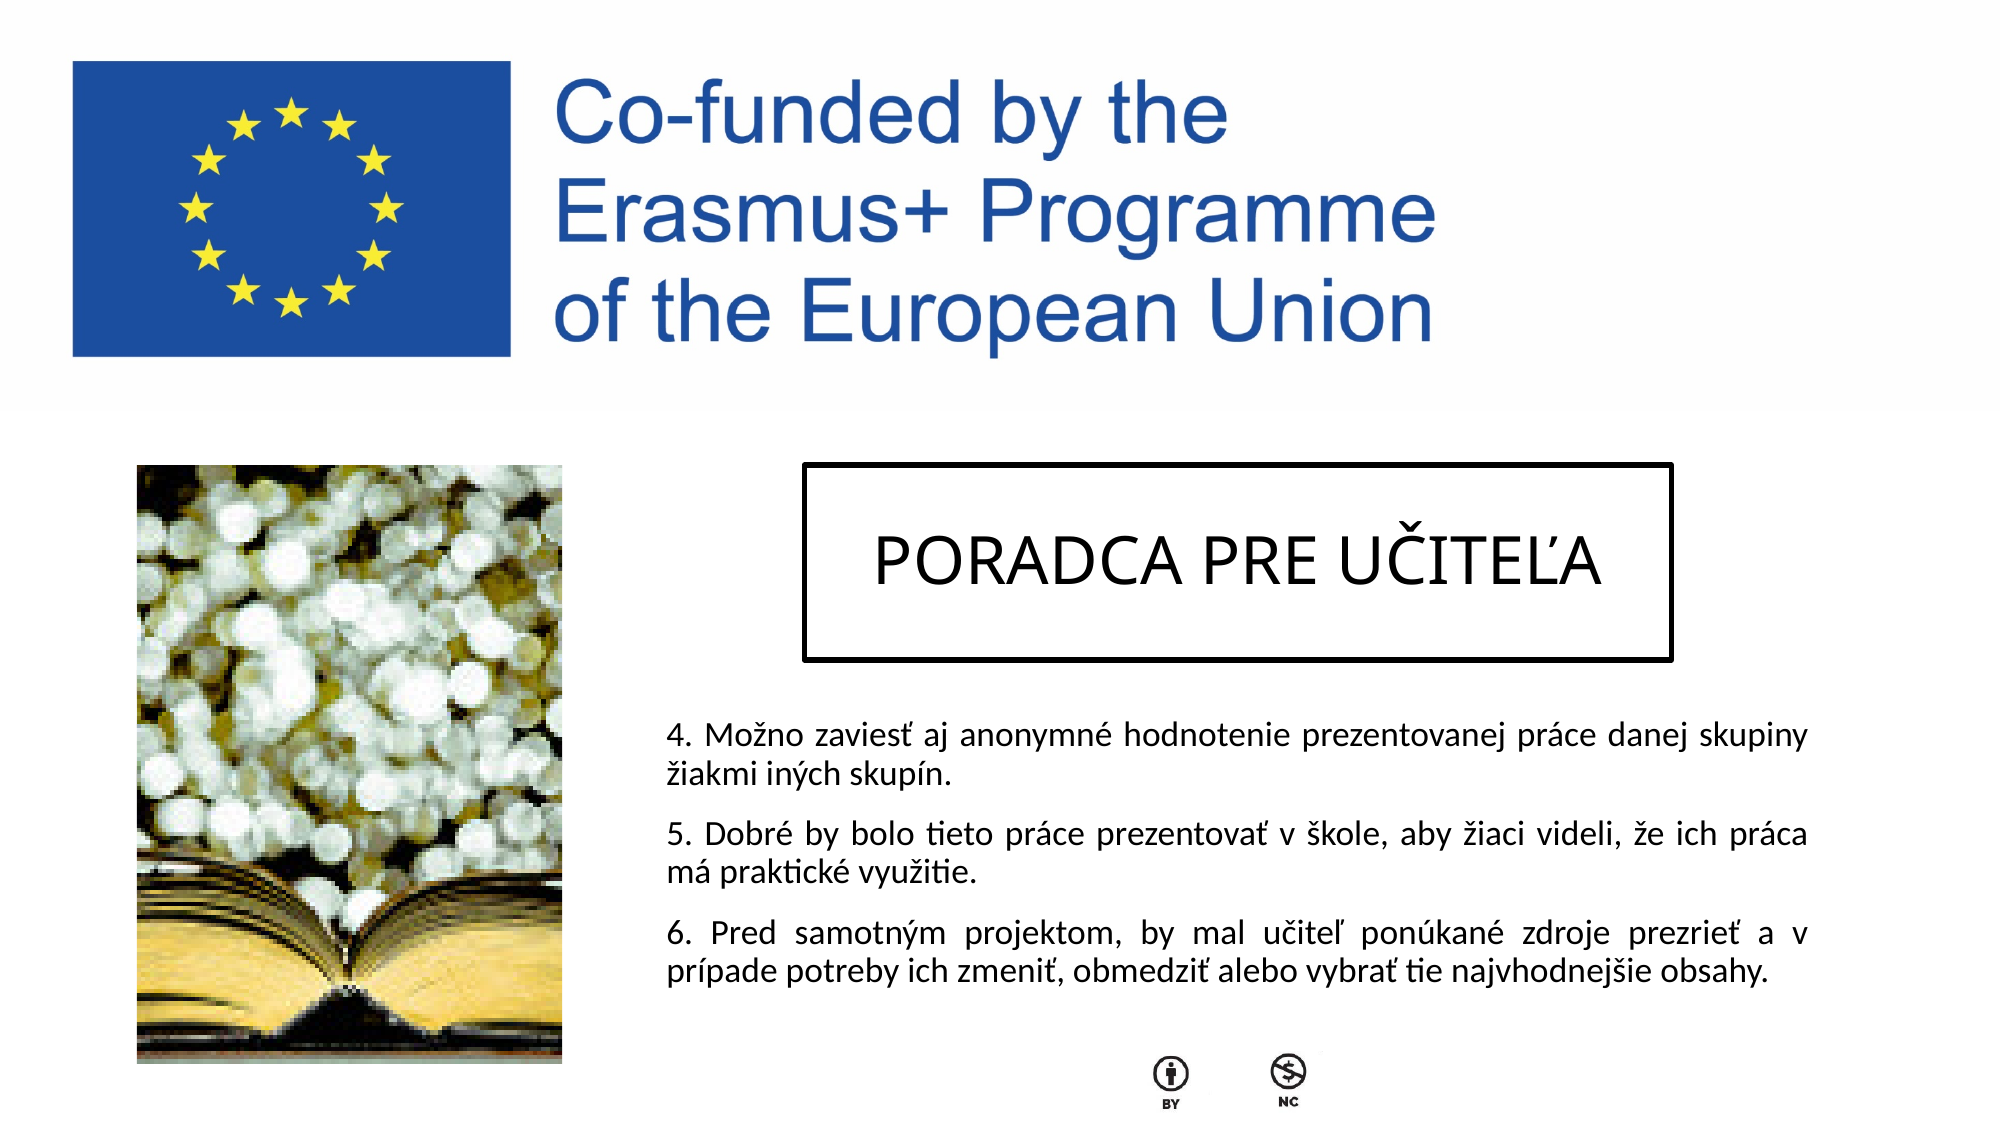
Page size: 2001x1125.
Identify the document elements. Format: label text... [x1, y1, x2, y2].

picture [136, 464, 563, 1064]
title PORADCA PRE UČITEĽA [804, 464, 1672, 661]
picture [1094, 1033, 1381, 1125]
picture [0, 0, 2000, 411]
list 4. Možno zaviesť aj anonymné hodnotenie prezentovanej práce danej skupiny žiakmi iných skupín. 5. Dobré by bolo tieto práce prezentovať v škole, aby žiaci videli, že ich práca má praktické využitie. 6. Pred samotným projektom, by mal učiteľ ponúkané zdroje prezrieť a v prípade potreby ich zmeniť, obmedziť alebo vybrať tie najvhodnejšie obsahy. [651, 708, 1825, 1064]
